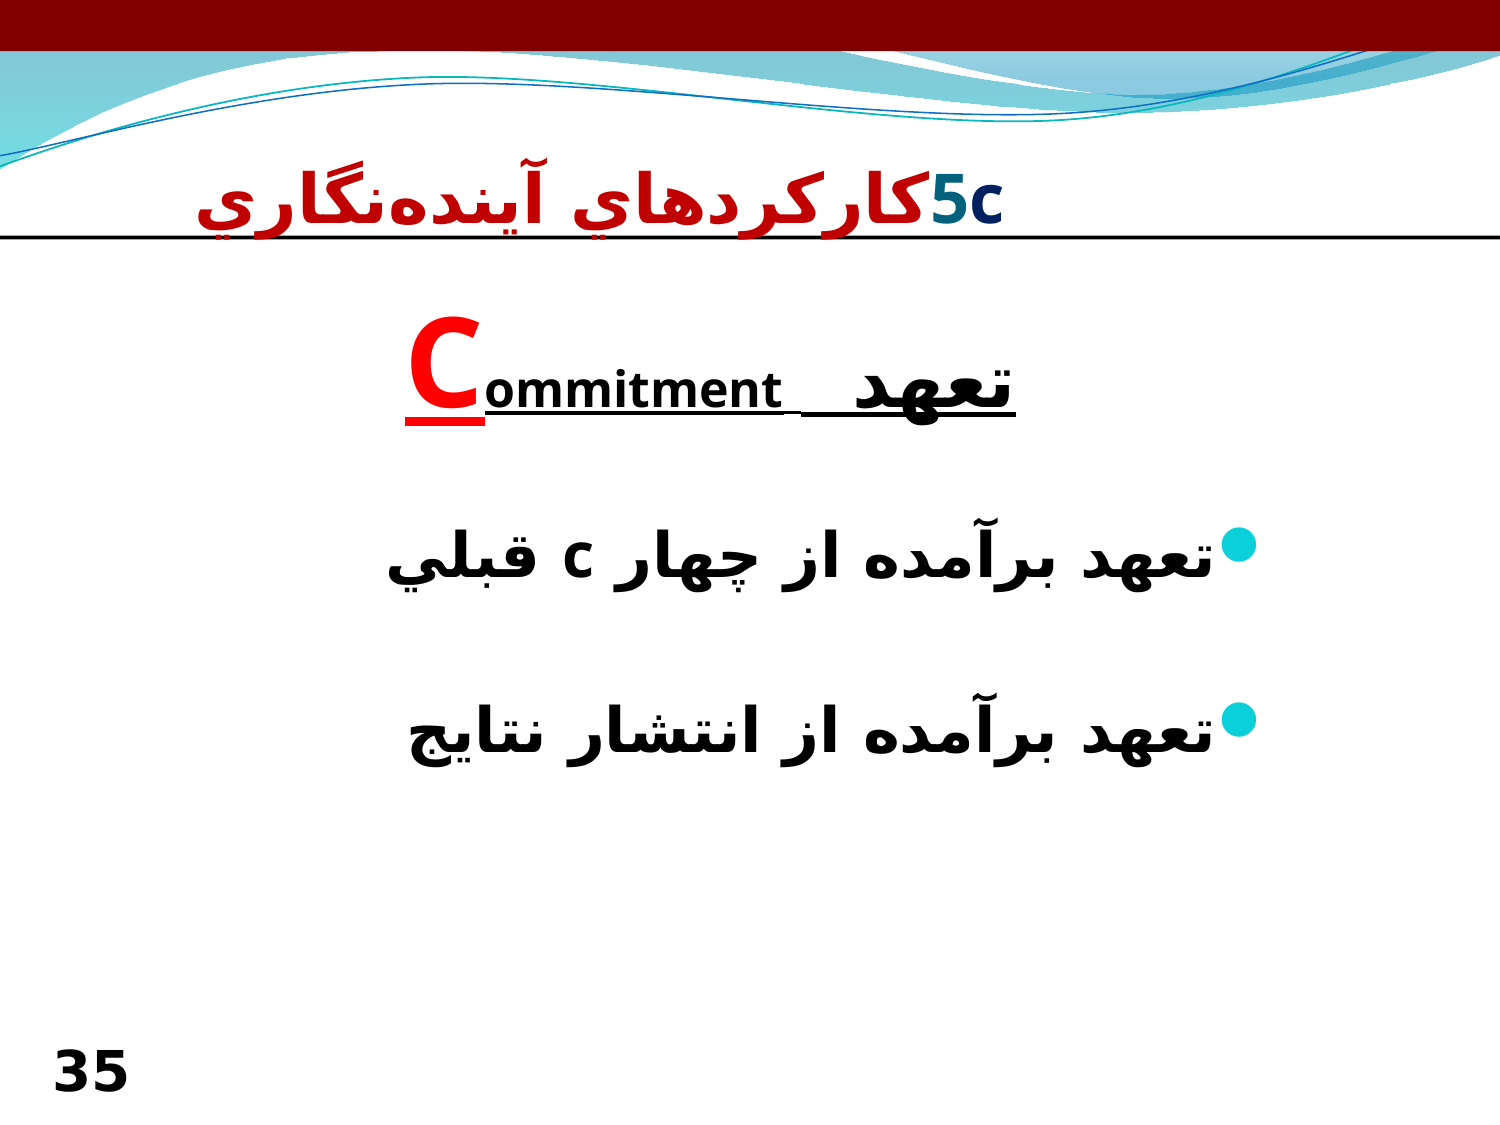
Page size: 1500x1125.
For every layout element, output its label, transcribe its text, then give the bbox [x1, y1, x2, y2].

text_box 35 [21, 1027, 163, 1111]
list تعهد Commitment تعهد برآمده از چهار c قبلي تعهد برآمده از انتشار نتايج [112, 274, 1388, 1001]
title 5cكاركردهاي آينده‌نگاري [74, 89, 1426, 238]
